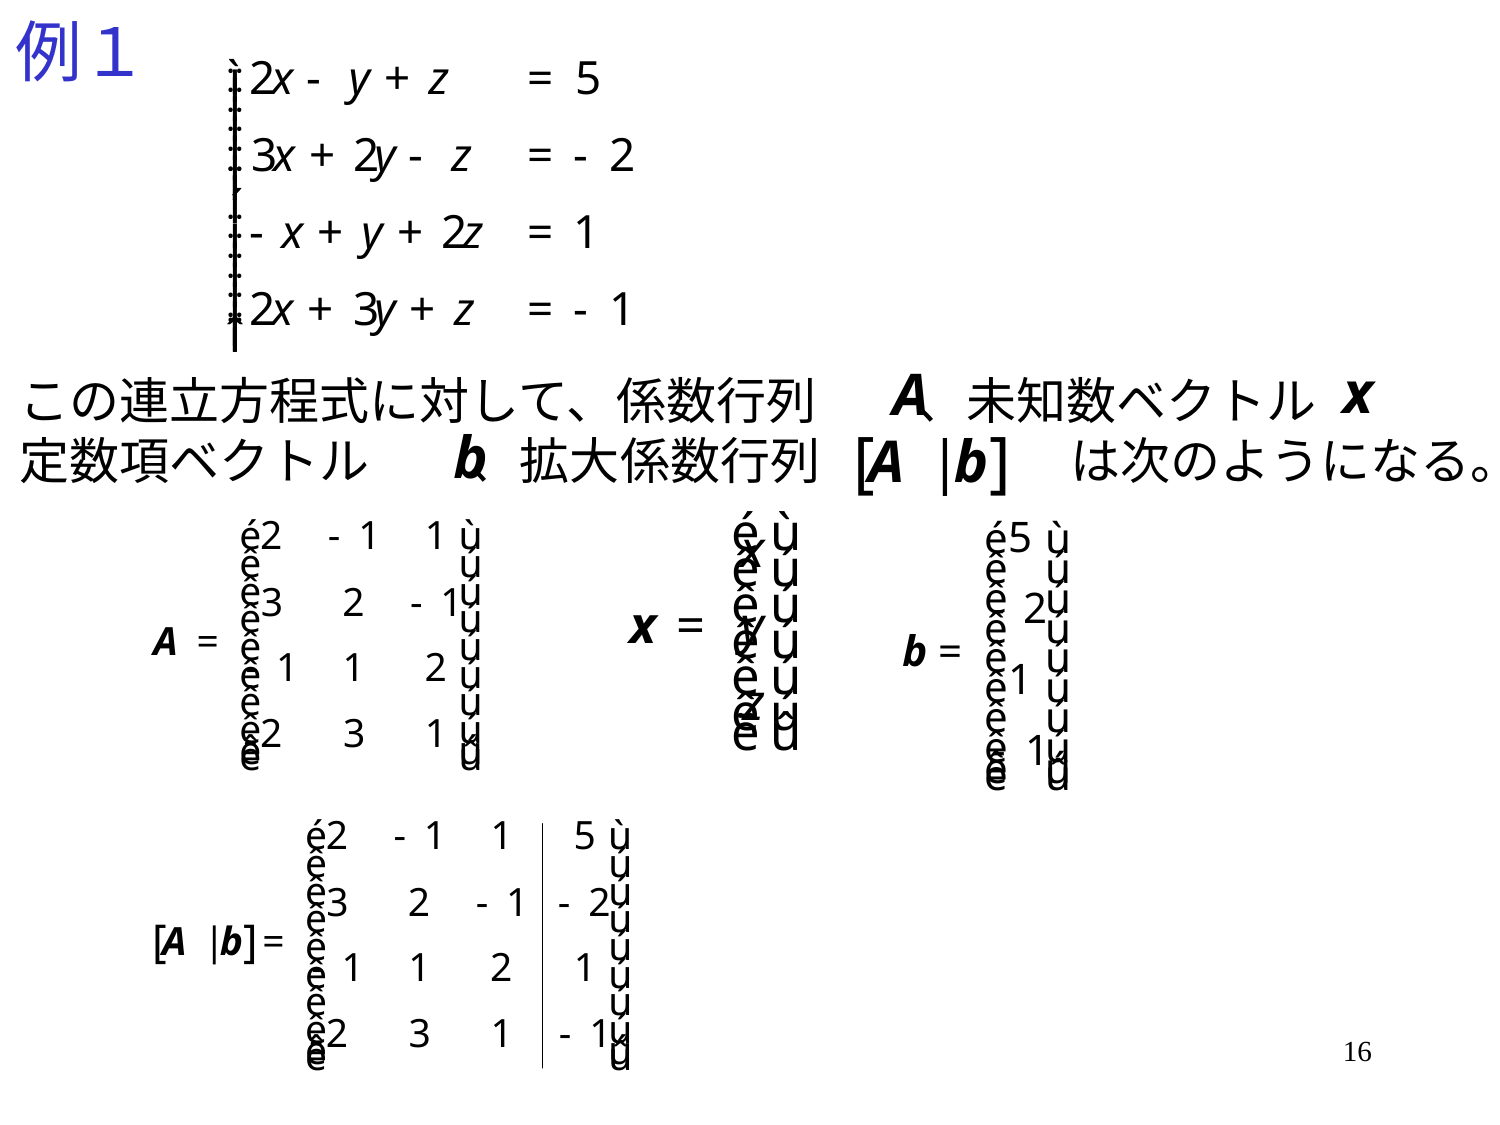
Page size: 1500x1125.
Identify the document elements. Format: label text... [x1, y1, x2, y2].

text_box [624, 499, 791, 763]
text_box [849, 424, 1010, 513]
title 例１ [0, 0, 1126, 101]
slide_number 16 [1074, 1024, 1388, 1101]
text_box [887, 362, 951, 423]
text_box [1337, 374, 1391, 424]
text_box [149, 812, 625, 1080]
text_box この連立方程式に対して、係数行列 、未知数ベクトル 定数項ベクトル 、拡大係数行列 は次のようになる。 [951, 362, 1500, 498]
text_box この連立方程式に対して、係数行列 、未知数ベクトル 定数項ベクトル 、拡大係数行列 は次のようになる。 [4, 362, 885, 498]
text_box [149, 512, 476, 780]
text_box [899, 512, 1062, 801]
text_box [224, 49, 641, 363]
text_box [449, 424, 499, 489]
